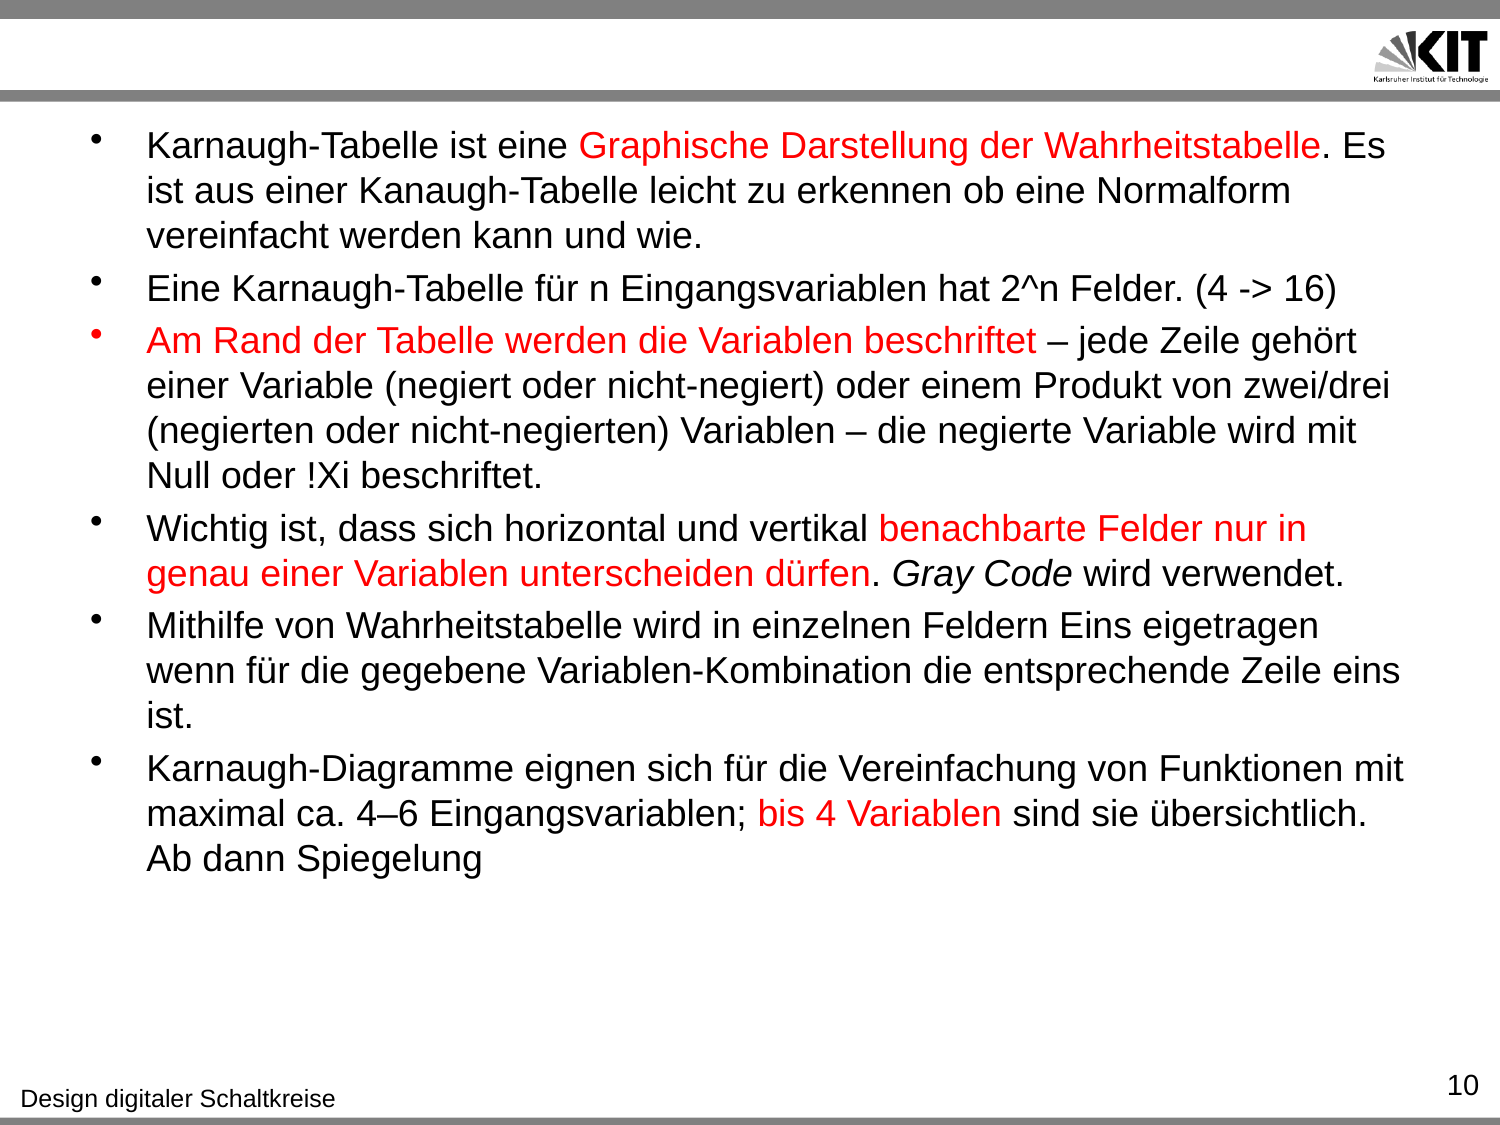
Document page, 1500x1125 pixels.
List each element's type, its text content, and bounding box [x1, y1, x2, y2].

picture [1374, 31, 1488, 83]
list Karnaugh-Tabelle ist eine Graphische Darstellung der Wahrheitstabelle. Es ist aus einer Kanaugh-Tabelle leicht zu erkennen ob eine Normalform vereinfacht werden kann und wie. Eine Karnaugh-Tabelle für n Eingangsvariablen hat 2^n Felder. (4 -> 16) Am Rand der Tabelle werden die Variablen beschriftet – jede Zeile gehört einer Variable (negiert oder nicht-negiert) oder einem Produkt von zwei/drei (negierten oder nicht-negierten) Variablen – die negierte Variable wird mit Null oder !Xi beschriftet. Wichtig ist, dass sich horizontal und vertikal benachbarte Felder nur in genau einer Variablen unterscheiden dürfen. Gray Code wird verwendet. Mithilfe von Wahrheitstabelle wird in einzelnen Feldern Eins eigetragen wenn für die gegebene Variablen-Kombination die entsprechende Zeile eins ist. Karnaugh-Diagramme eignen sich für die Vereinfachung von Funktionen mit maximal ca. 4–6 Eingangsvariablen; bis 4 Variablen sind sie übersichtlich. Ab dann Spiegelung [75, 113, 1425, 413]
slide_number 10 [1364, 1058, 1495, 1094]
